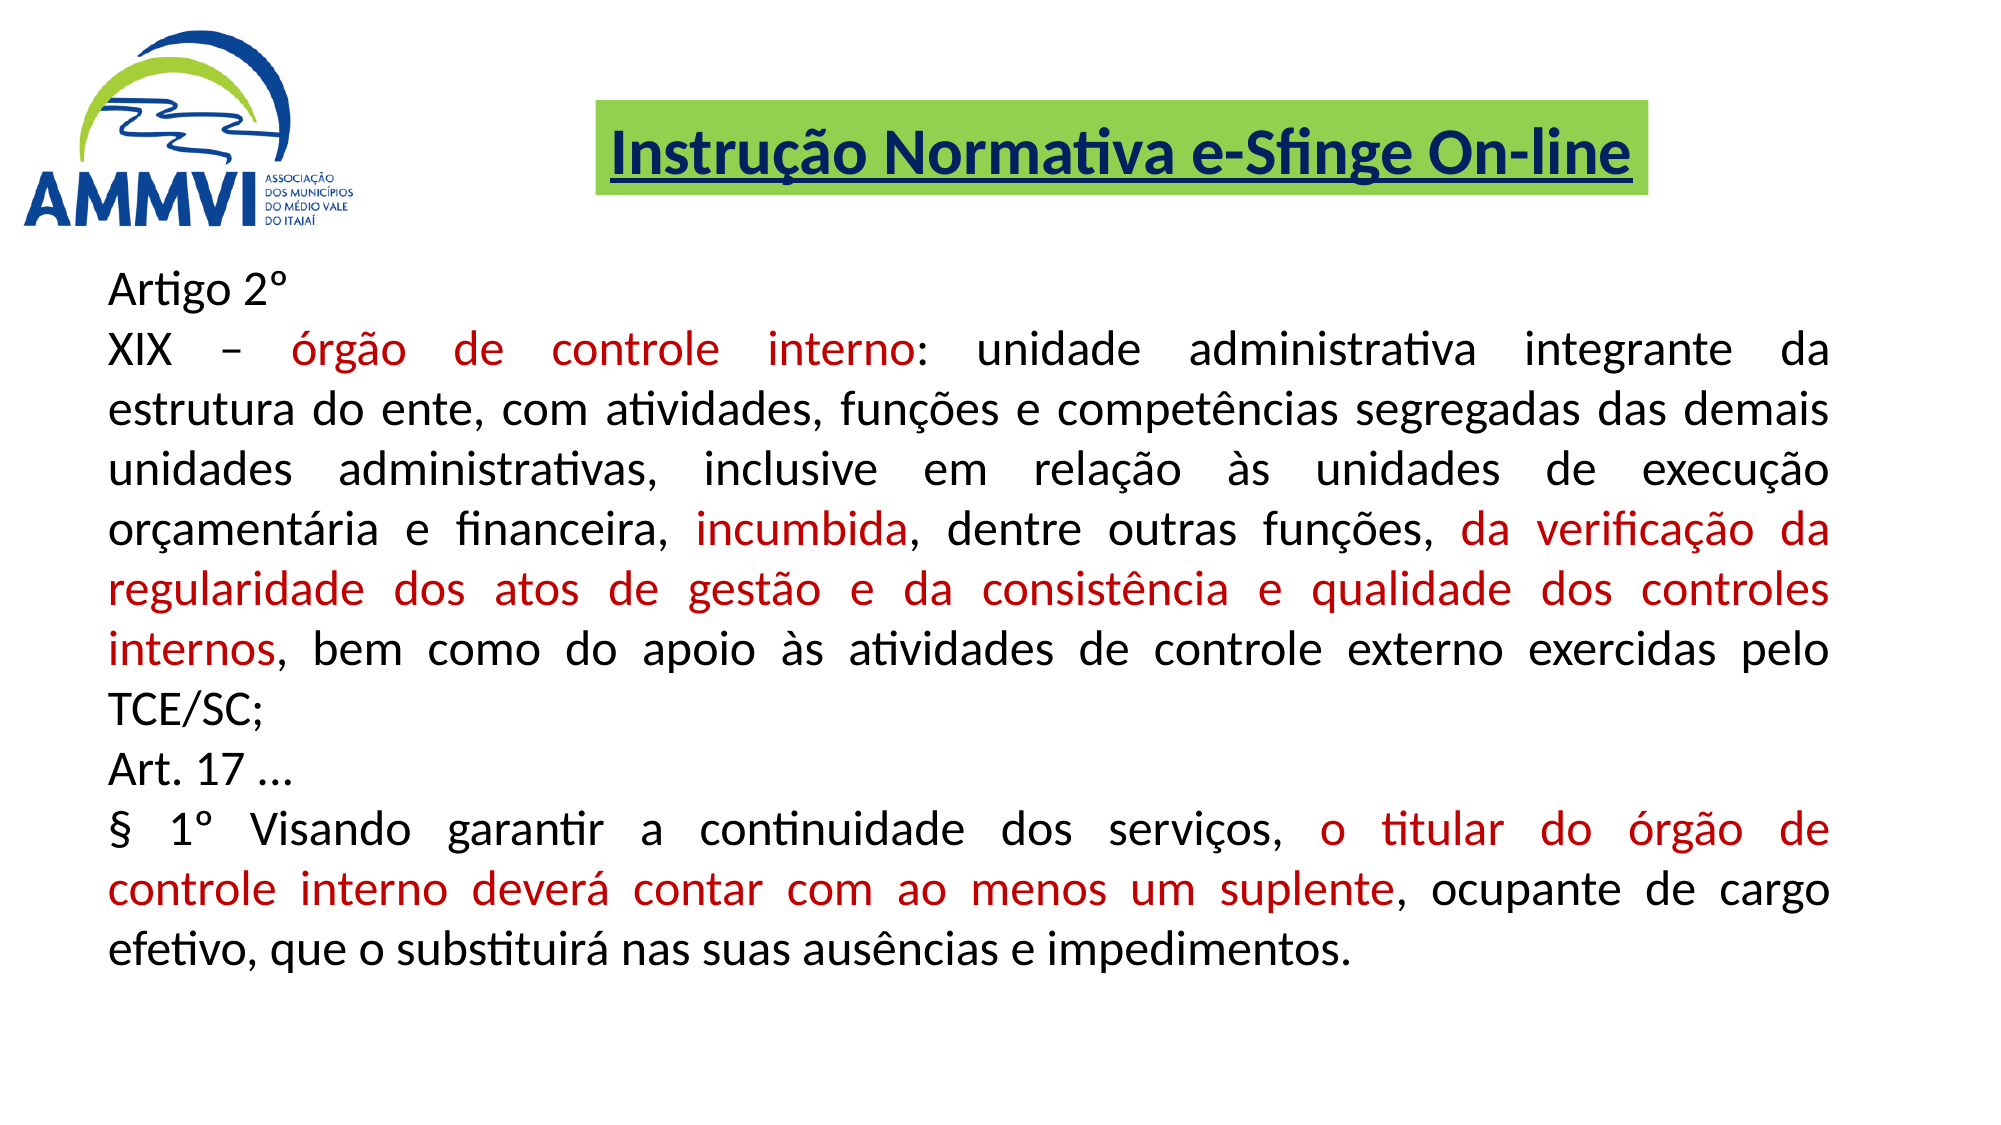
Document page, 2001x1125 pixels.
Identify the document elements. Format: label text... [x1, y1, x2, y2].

picture [0, 0, 368, 248]
text_box Artigo 2º XIX – órgão de controle interno: unidade administrativa integrante da estrutura do ente, com atividades, funções e competências segregadas das demais unidades administrativas, inclusive em relação às unidades de execução orçamentária e financeira, incumbida, dentre outras funções, da verificação da regularidade dos atos de gestão e da consistência e qualidade dos controles internos, bem como do apoio às atividades de controle externo exercidas pelo TCE/SC; Art. 17 ... § 1º Visando garantir a continuidade dos serviços, o titular do órgão de controle interno deverá contar com ao menos um suplente, ocupante de cargo efetivo, que o substituirá nas suas ausências e impedimentos. [93, 247, 1846, 1043]
text_box Instrução Normativa e-Sfinge On-line [595, 100, 1649, 195]
